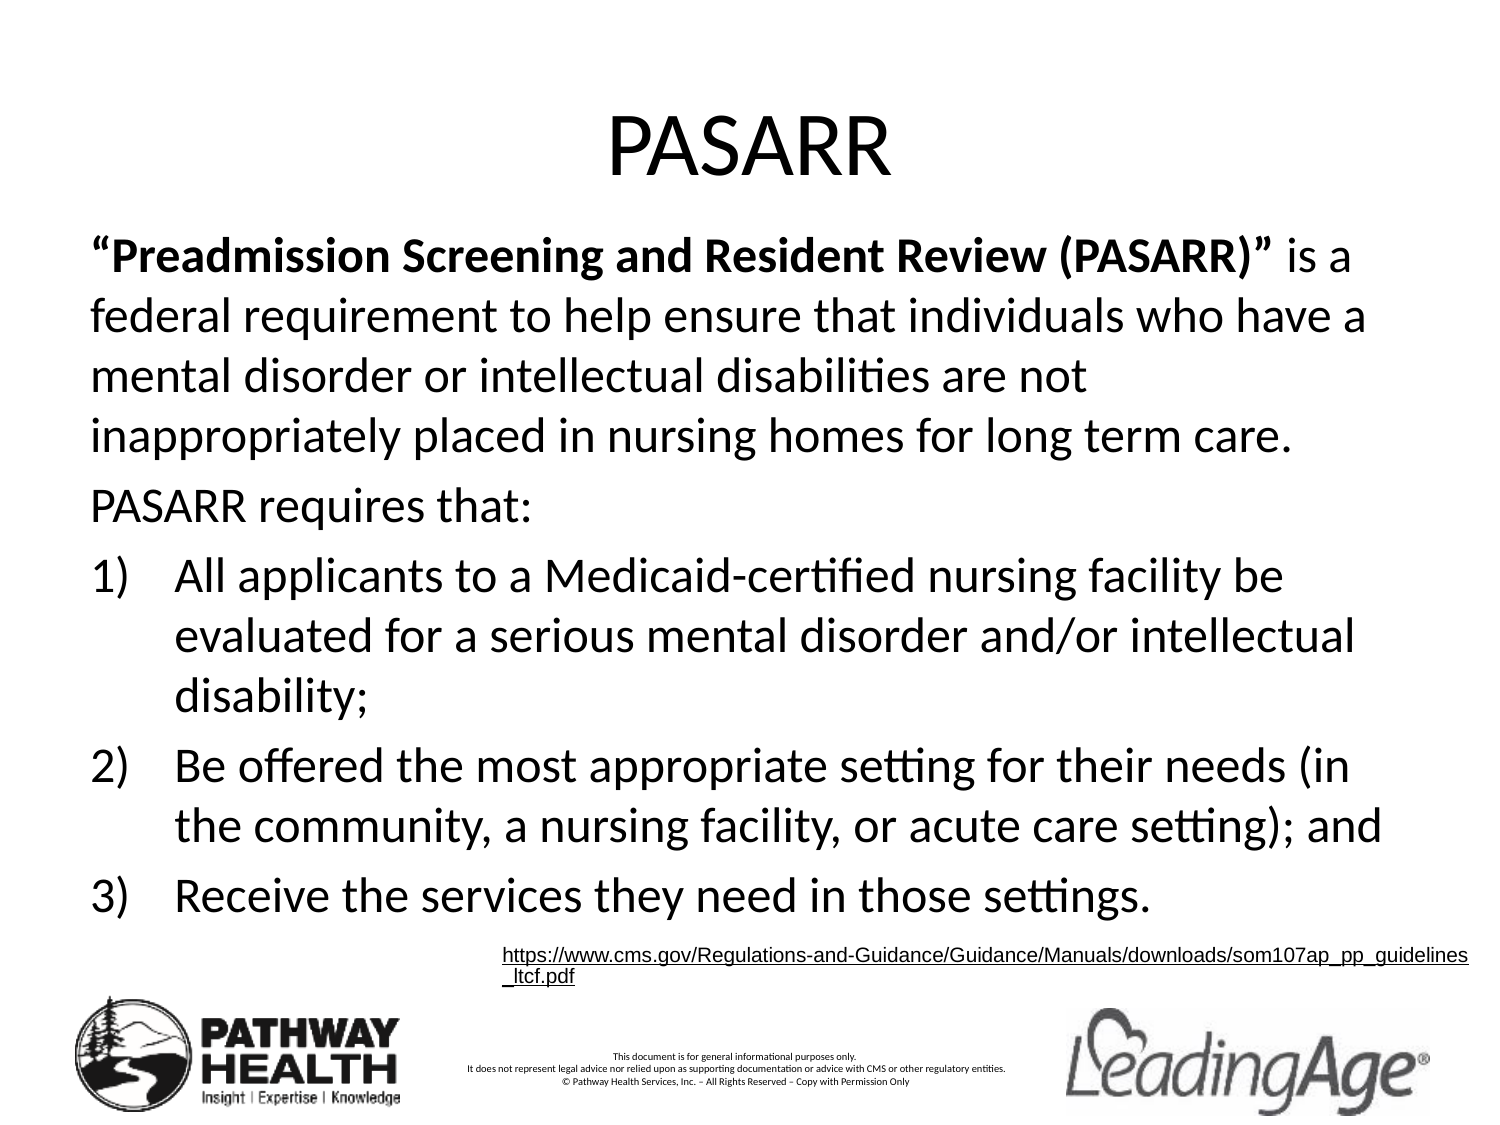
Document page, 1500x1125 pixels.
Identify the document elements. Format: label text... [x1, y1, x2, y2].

list “Preadmission Screening and Resident Review (PASARR)” is a federal requirement to help ensure that individuals who have a mental disorder or intellectual disabilities are not inappropriately placed in nursing homes for long term care. PASARR requires that: All applicants to a Medicaid-certified nursing facility be evaluated for a serious mental disorder and/or intellectual disability; Be offered the most appropriate setting for their needs (in the community, a nursing facility, or acute care setting); and Receive the services they need in those settings. [75, 214, 1425, 953]
picture [1066, 1008, 1430, 1116]
text_box https://www.cms.gov/Regulations-and-Guidance/Guidance/Manuals/downloads/som107ap_pp_guidelines_ltcf.pdf [487, 934, 1488, 999]
picture [75, 995, 400, 1112]
title PASARR [75, 45, 1425, 214]
